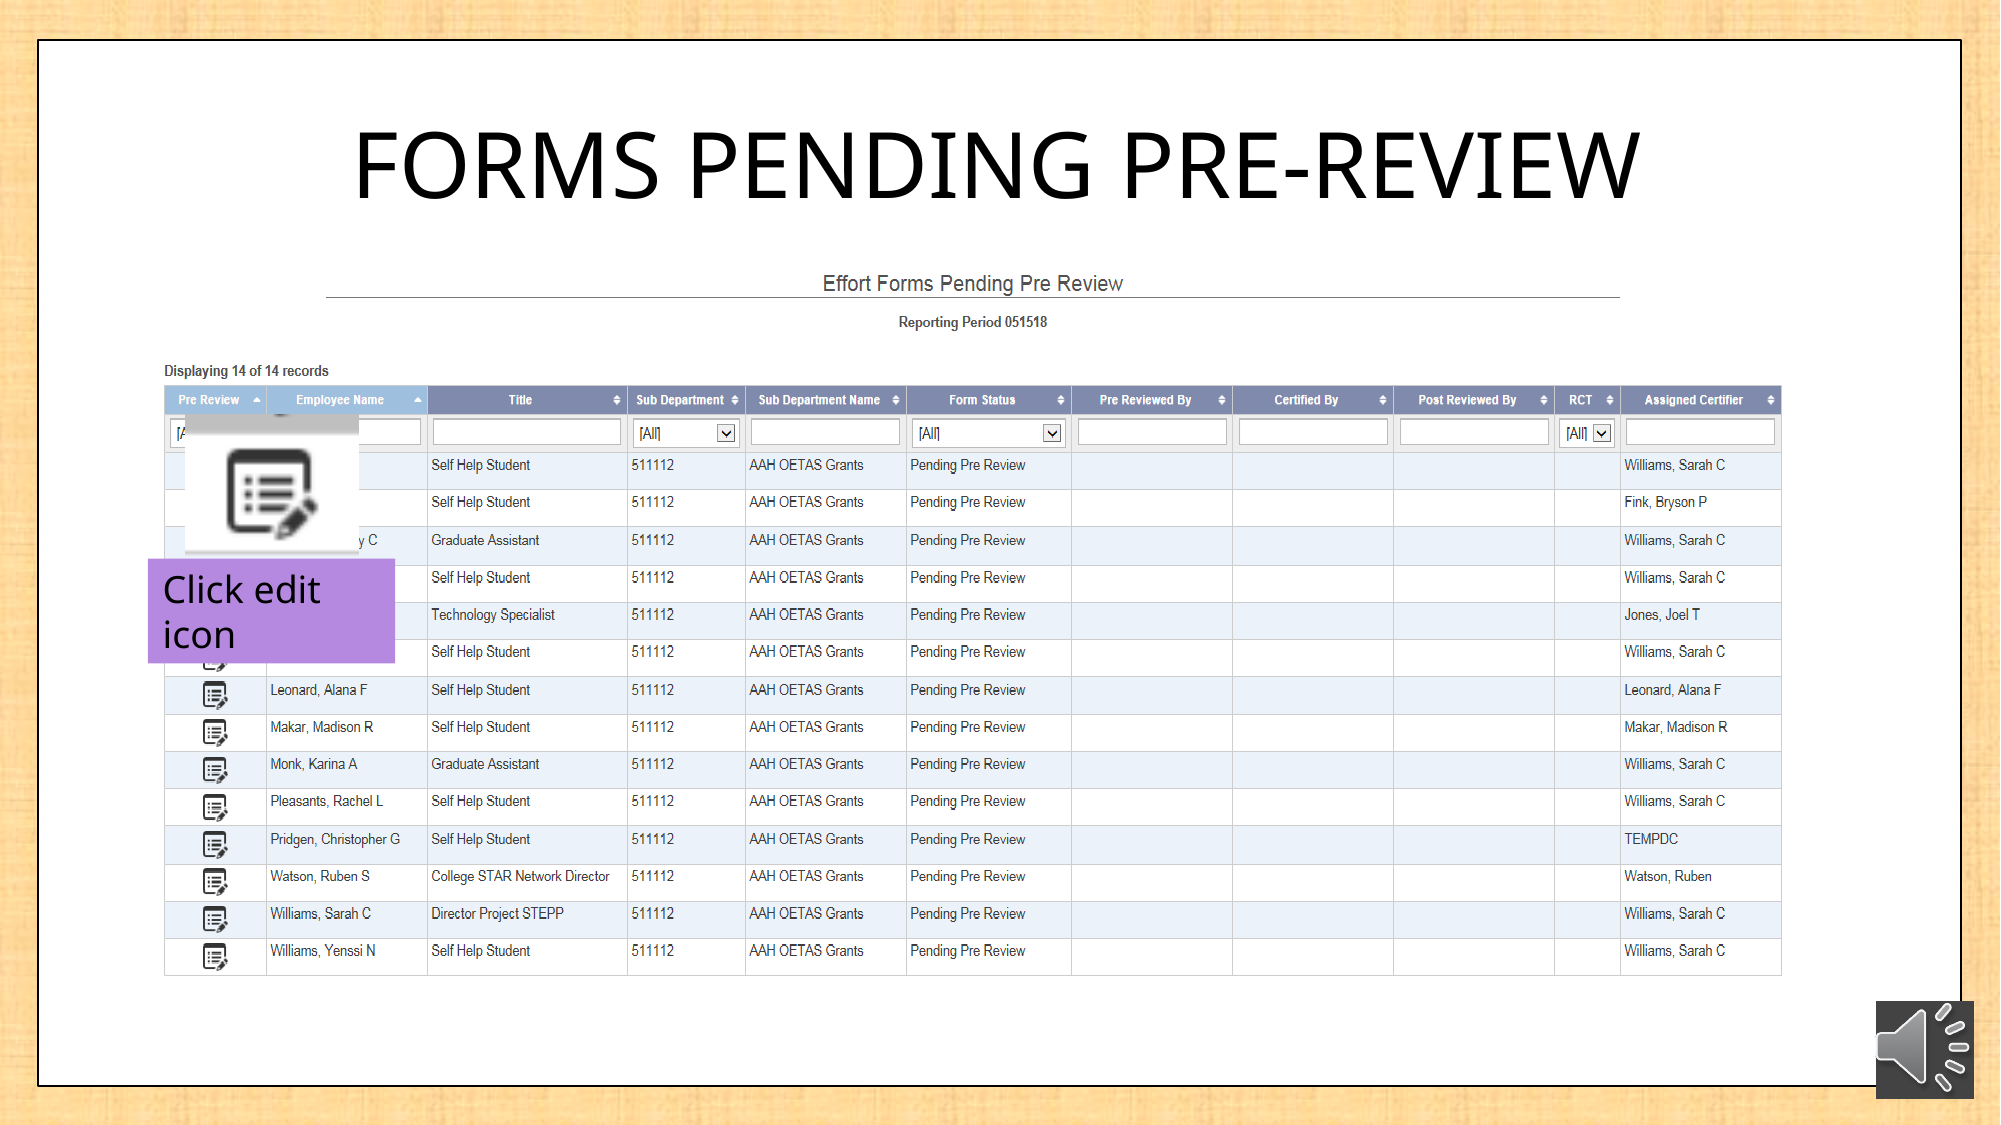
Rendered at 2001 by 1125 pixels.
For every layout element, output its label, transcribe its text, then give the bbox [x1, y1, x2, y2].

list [159, 238, 1800, 1001]
picture [184, 414, 359, 563]
text_box Click edit icon [147, 558, 154, 664]
picture [1874, 999, 1976, 1101]
title FORMS PENDING PRE-REVIEW [187, 99, 1808, 239]
